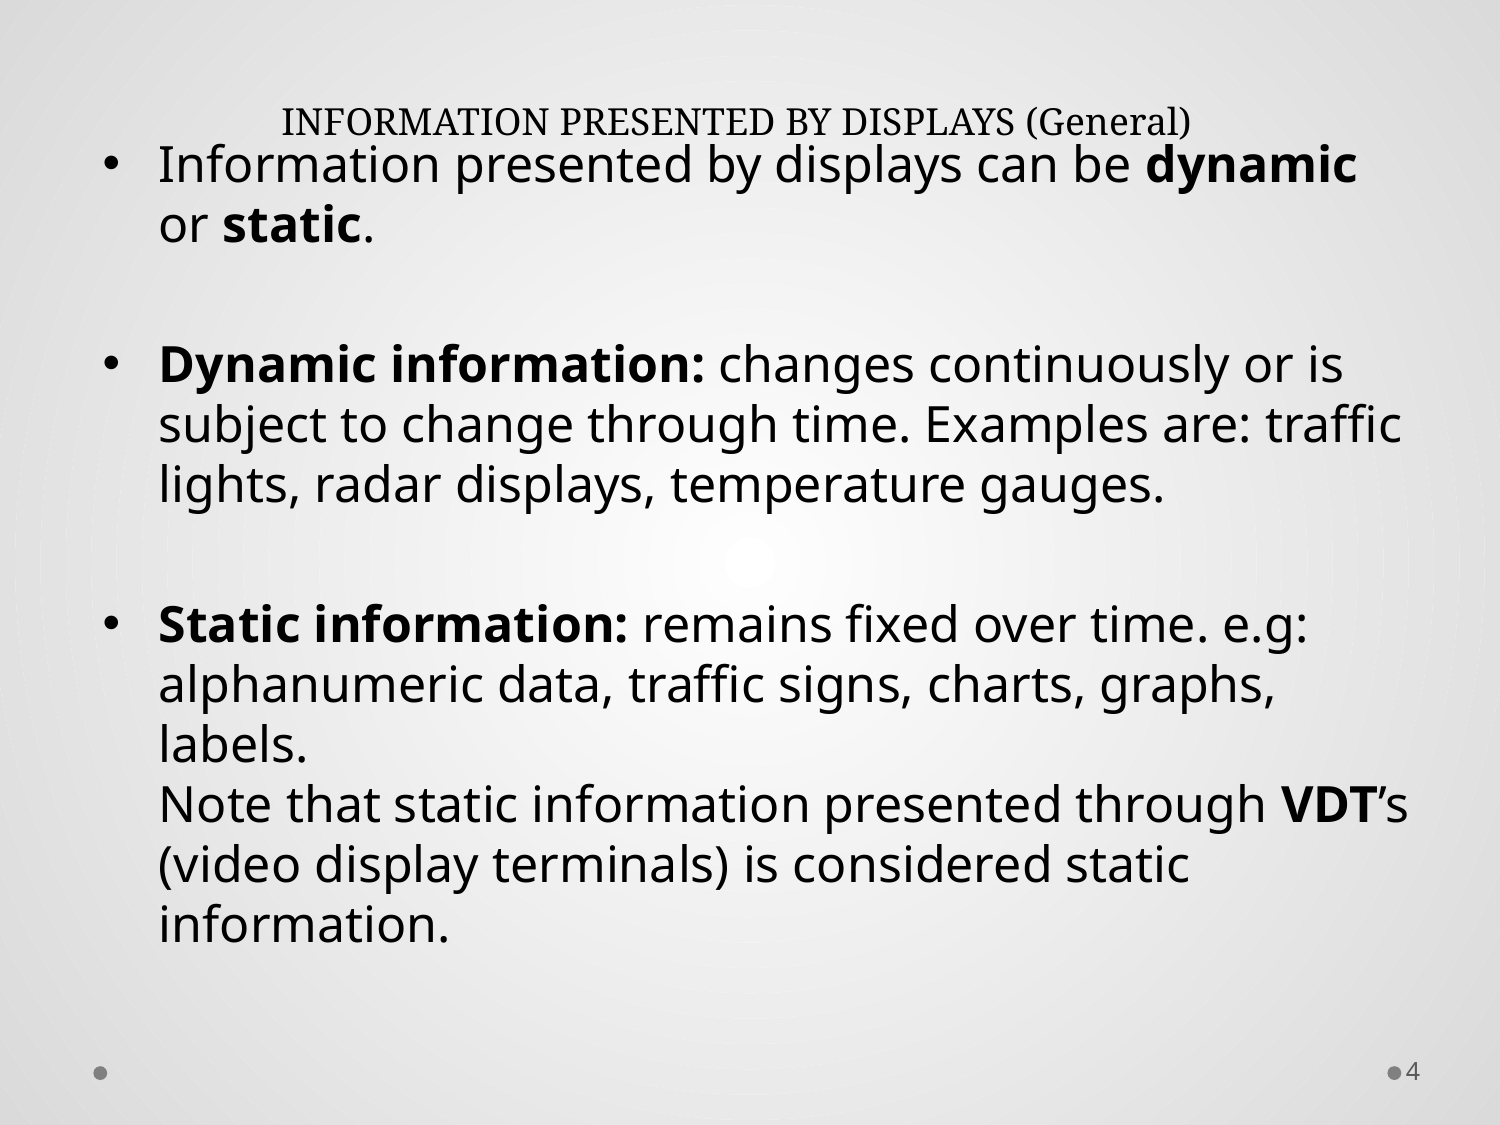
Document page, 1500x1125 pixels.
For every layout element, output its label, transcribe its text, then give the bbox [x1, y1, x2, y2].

list Information presented by displays can be dynamic or static. Dynamic information: changes continuously or is subject to change through time. Examples are: traffic lights, radar displays, temperature gauges. Static information: remains fixed over time. e.g: alphanumeric data, traffic signs, charts, graphs, labels. Note that static information presented through VDT’s (video display terminals) is considered static information. [87, 125, 1438, 1113]
slide_number 4 [1401, 1042, 1494, 1103]
title INFORMATION PRESENTED BY DISPLAYS (General) [62, 50, 1413, 150]
